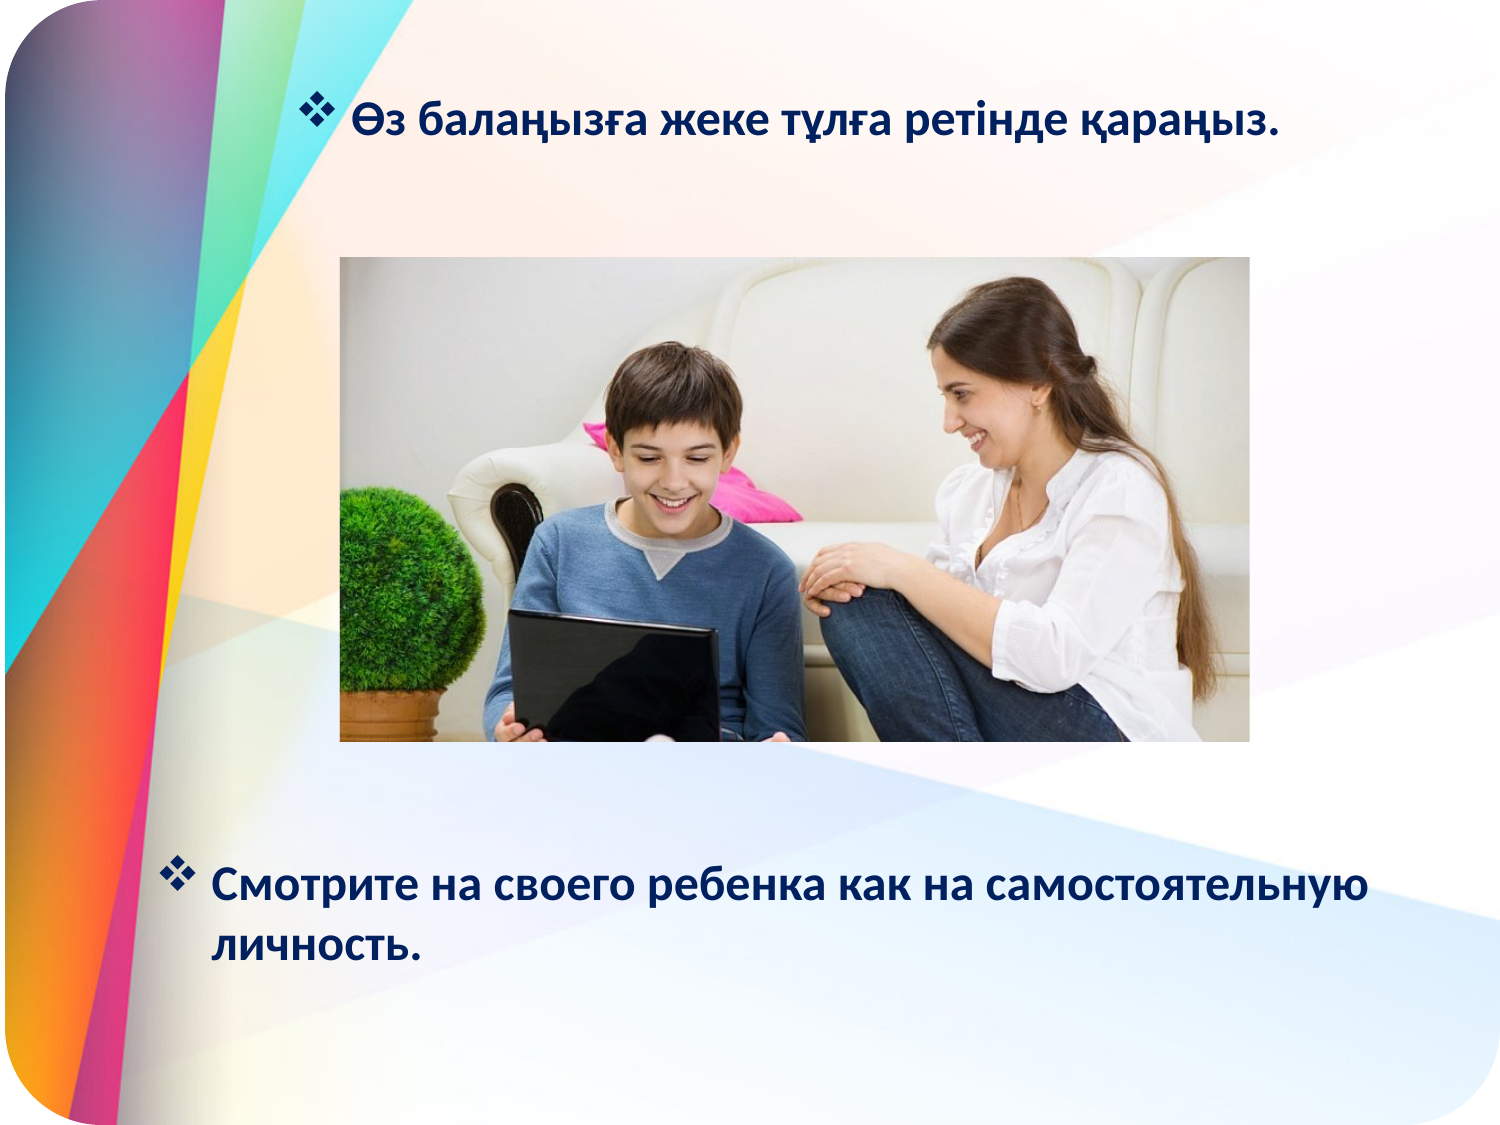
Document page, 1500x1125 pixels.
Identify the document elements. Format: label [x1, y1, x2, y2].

picture [339, 257, 1250, 742]
list [4, 0, 1500, 1125]
